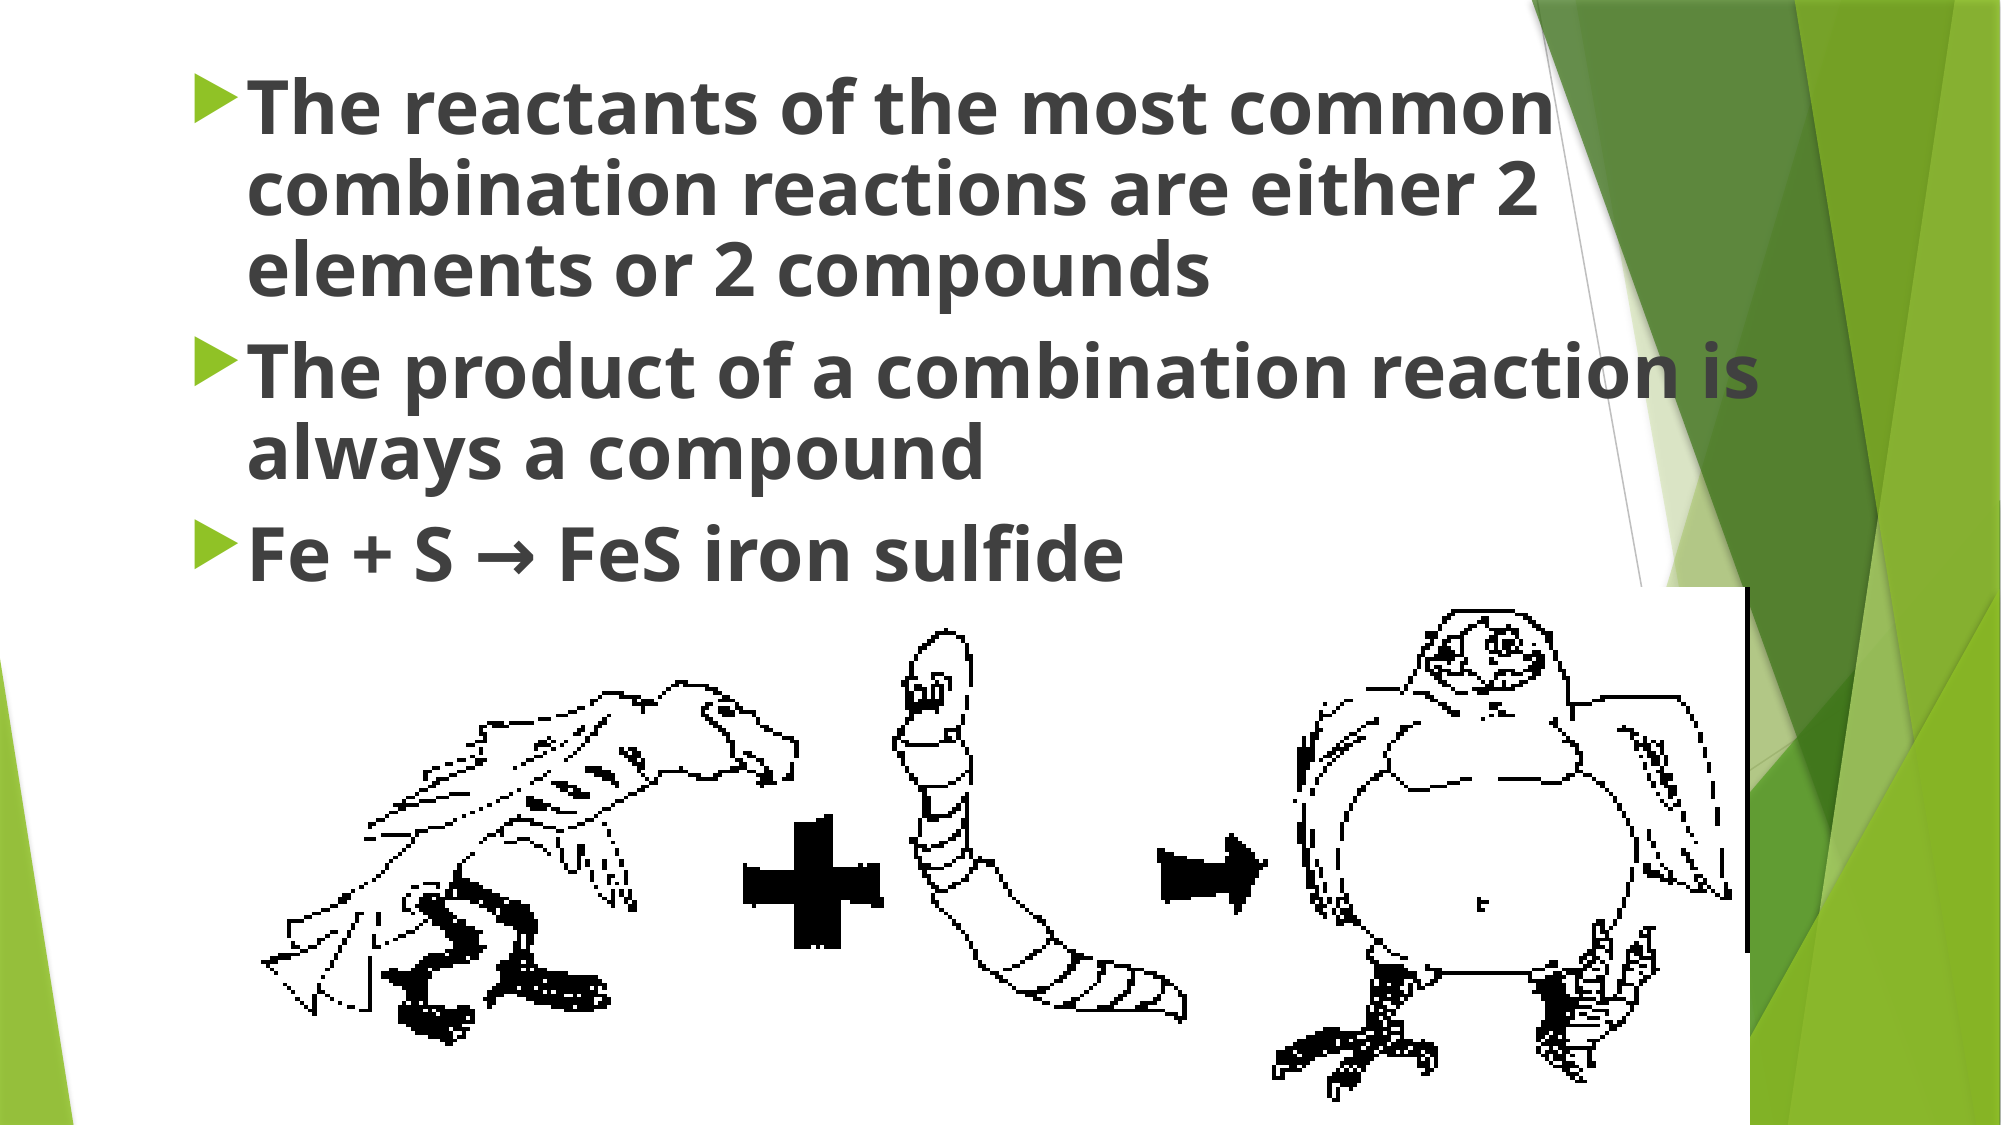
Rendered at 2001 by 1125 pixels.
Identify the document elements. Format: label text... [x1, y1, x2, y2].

list The reactants of the most common combination reactions are either 2 elements or 2 compounds The product of a combination reaction is always a compound Fe + S → FeS iron sulfide [174, 62, 1878, 1035]
picture [249, 586, 1751, 1125]
